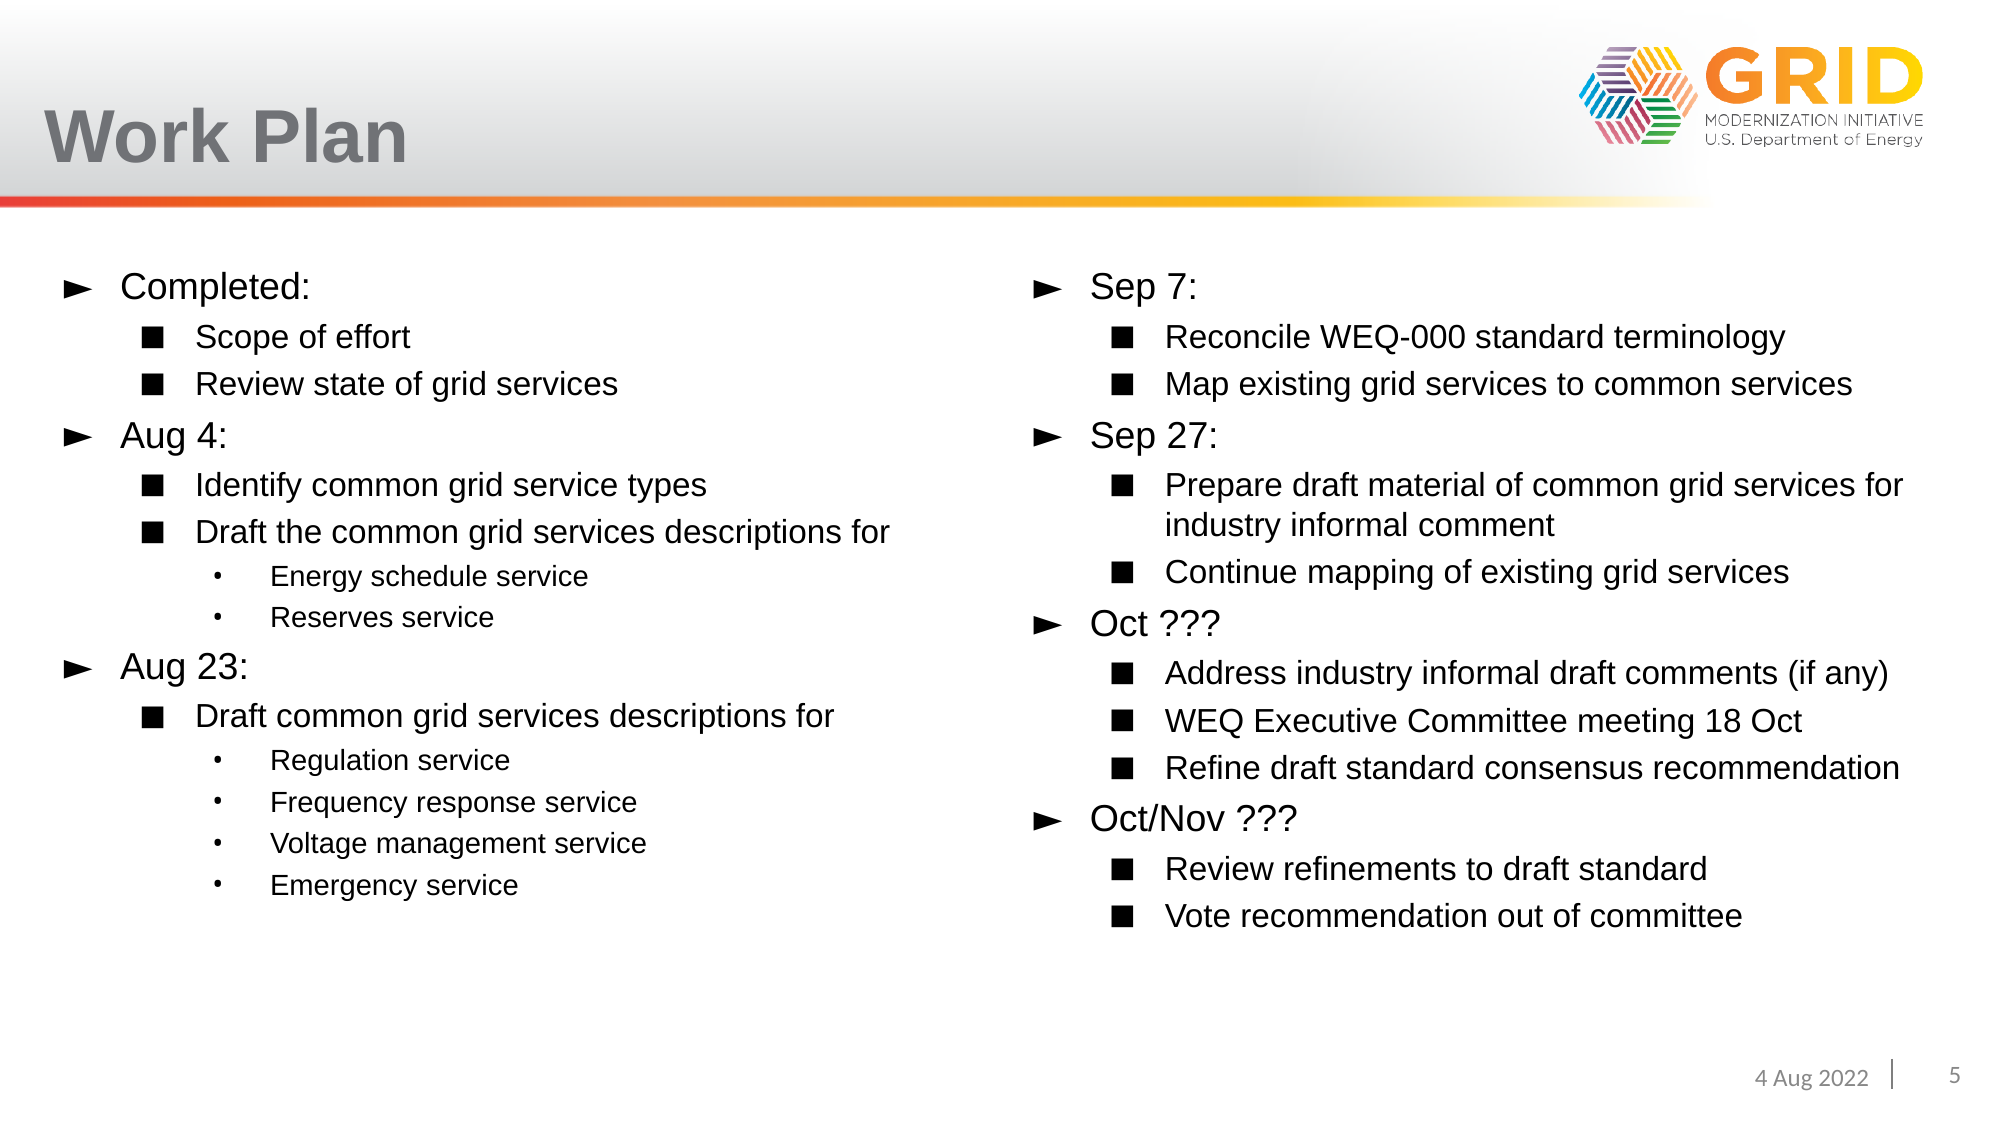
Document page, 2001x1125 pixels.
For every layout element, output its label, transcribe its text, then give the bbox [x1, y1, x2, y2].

title Work Plan [44, 45, 1504, 178]
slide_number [1527, 1046, 1885, 1107]
slide_number 5 [1891, 1043, 1977, 1104]
list Completed: Scope of effort Review state of grid services Aug 4: Identify common grid service types Draft the common grid services descriptions for Energy schedule service Reserves service Aug 23: Draft common grid services descriptions for Regulation service Frequency response service Voltage management service Emergency service [45, 262, 969, 1005]
list Sep 7: Reconcile WEQ-000 standard terminology Map existing grid services to common services Sep 27: Prepare draft material of common grid services for industry informal comment Continue mapping of existing grid services Oct ??? Address industry informal draft comments (if any) WEQ Executive Committee meeting 18 Oct Refine draft standard consensus recommendation Oct/Nov ??? Review refinements to draft standard Vote recommendation out of committee [1014, 262, 1939, 1005]
picture [0, 0, 2000, 1125]
